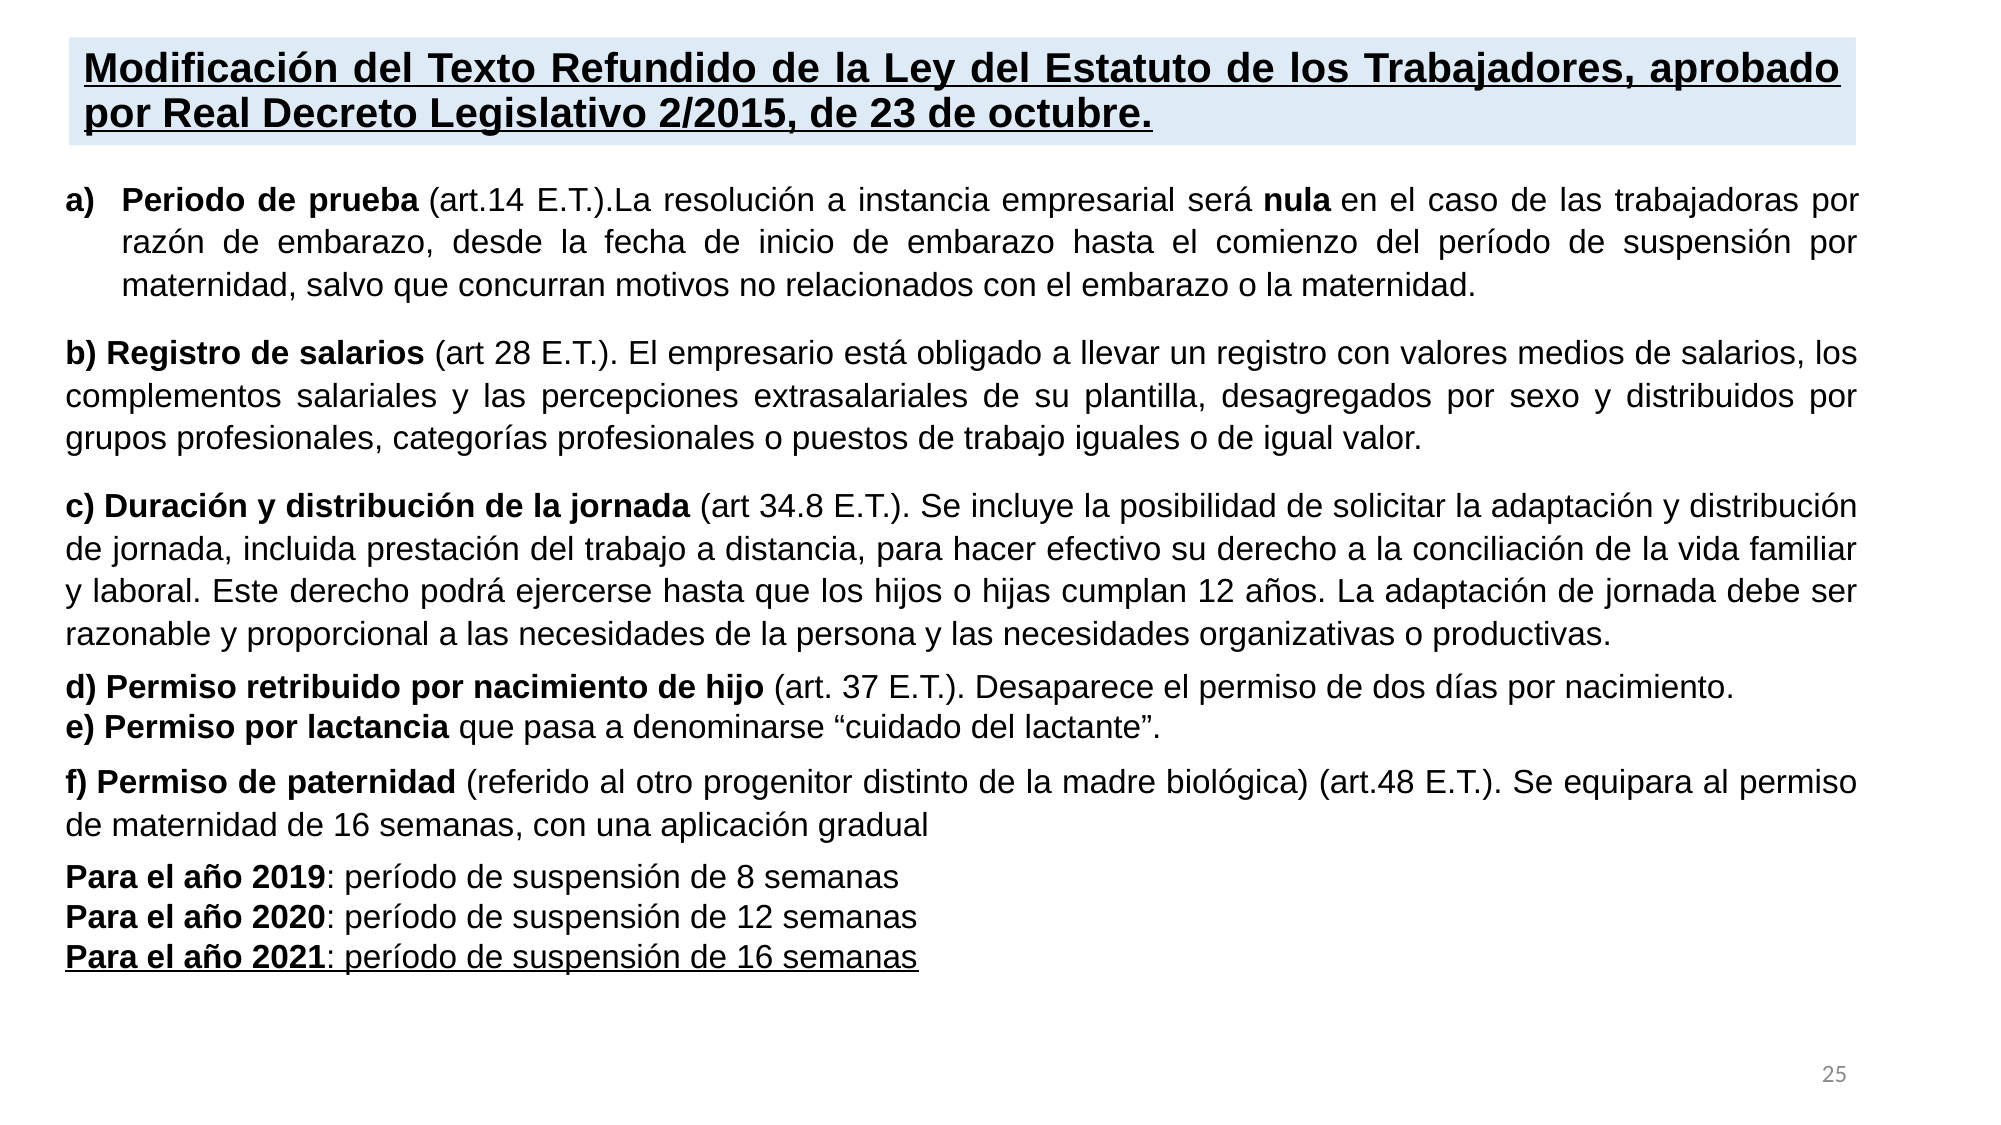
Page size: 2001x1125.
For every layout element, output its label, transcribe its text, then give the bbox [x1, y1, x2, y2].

text_box Periodo de prueba (art.14 E.T.).La resolución a instancia empresarial será nula en el caso de las trabajadoras por razón de embarazo, desde la fecha de inicio de embarazo hasta el comienzo del período de suspensión por maternidad, salvo que concurran motivos no relacionados con el embarazo o la maternidad. b) Registro de salarios (art 28 E.T.). El empresario está obligado a llevar un registro con valores medios de salarios, los complementos salariales y las percepciones extrasalariales de su plantilla, desagregados por sexo y distribuidos por grupos profesionales, categorías profesionales o puestos de trabajo iguales o de igual valor. c) Duración y distribución de la jornada (art 34.8 E.T.). Se incluye la posibilidad de solicitar la adaptación y distribución de jornada, incluida prestación del trabajo a distancia, para hacer efectivo su derecho a la conciliación de la vida familiar y laboral. Este derecho podrá ejercerse hasta que los hijos o hijas cumplan 12 años. La adaptación de jornada debe ser razonable y proporcional a las necesidades de la persona y las necesidades organizativas o productivas. d) Permiso retribuido por nacimiento de hijo (art. 37 E.T.). Desaparece el permiso de dos días por nacimiento. e) Permiso por lactancia que pasa a denominarse “cuidado del lactante”. f) Permiso de paternidad (referido al otro progenitor distinto de la madre biológica) (art.48 E.T.). Se equipara al permiso de maternidad de 16 semanas, con una aplicación gradual Para el año 2019: período de suspensión de 8 semanas Para el año 2020: período de suspensión de 12 semanas Para el año 2021: período de suspensión de 16 semanas [50, 167, 1875, 1106]
text_box Modificación del Texto Refundido de la Ley del Estatuto de los Trabajadores, aprobado por Real Decreto Legislativo 2/2015, de 23 de octubre. [68, 37, 1856, 146]
slide_number 25 [1412, 1042, 1863, 1103]
